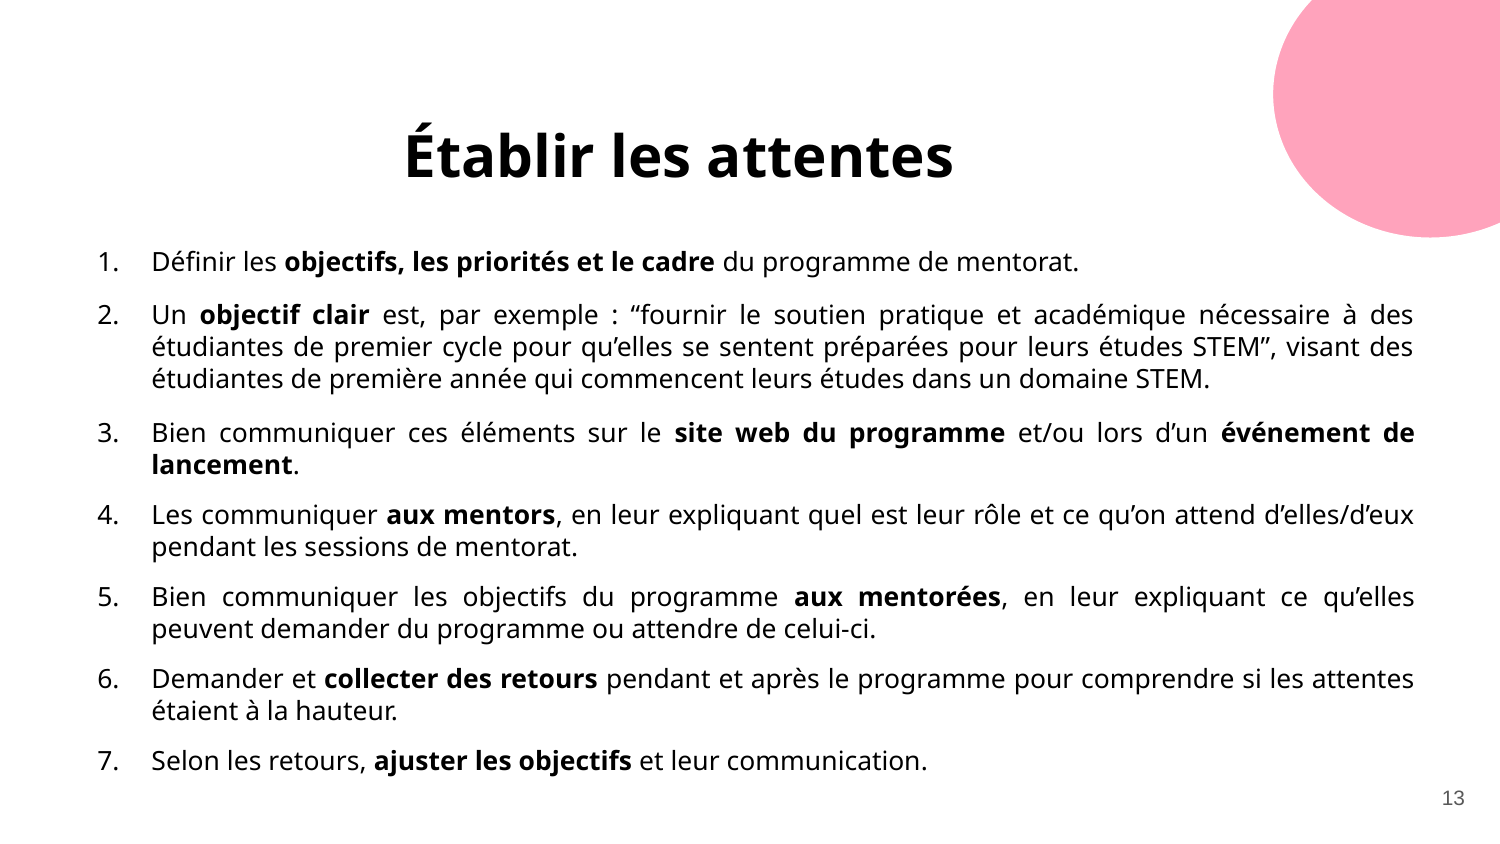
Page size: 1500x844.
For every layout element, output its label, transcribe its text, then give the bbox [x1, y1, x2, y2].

list Définir les objectifs, les priorités et le cadre du programme de mentorat. Un objectif clair est, par exemple : “fournir le soutien pratique et académique nécessaire à des étudiantes de premier cycle pour qu’elles se sentent préparées pour leurs études STEM”, visant des étudiantes de première année qui commencent leurs études dans un domaine STEM. Bien communiquer ces éléments sur le site web du programme et/ou lors d’un événement de lancement. Les communiquer aux mentors, en leur expliquant quel est leur rôle et ce qu’on attend d’elles/d’eux pendant les sessions de mentorat. Bien communiquer les objectifs du programme aux mentorées, en leur expliquant ce qu’elles peuvent demander du programme ou attendre de celui-ci. Demander et collecter des retours pendant et après le programme pour comprendre si les attentes étaient à la hauteur. Selon les retours, ajuster les objectifs et leur communication. [69, 229, 1431, 796]
text_box [820, 498, 1500, 575]
title Établir les attentes [388, 103, 1066, 208]
slide_number ‹#› [1389, 764, 1480, 830]
text_box [1272, 0, 1500, 239]
